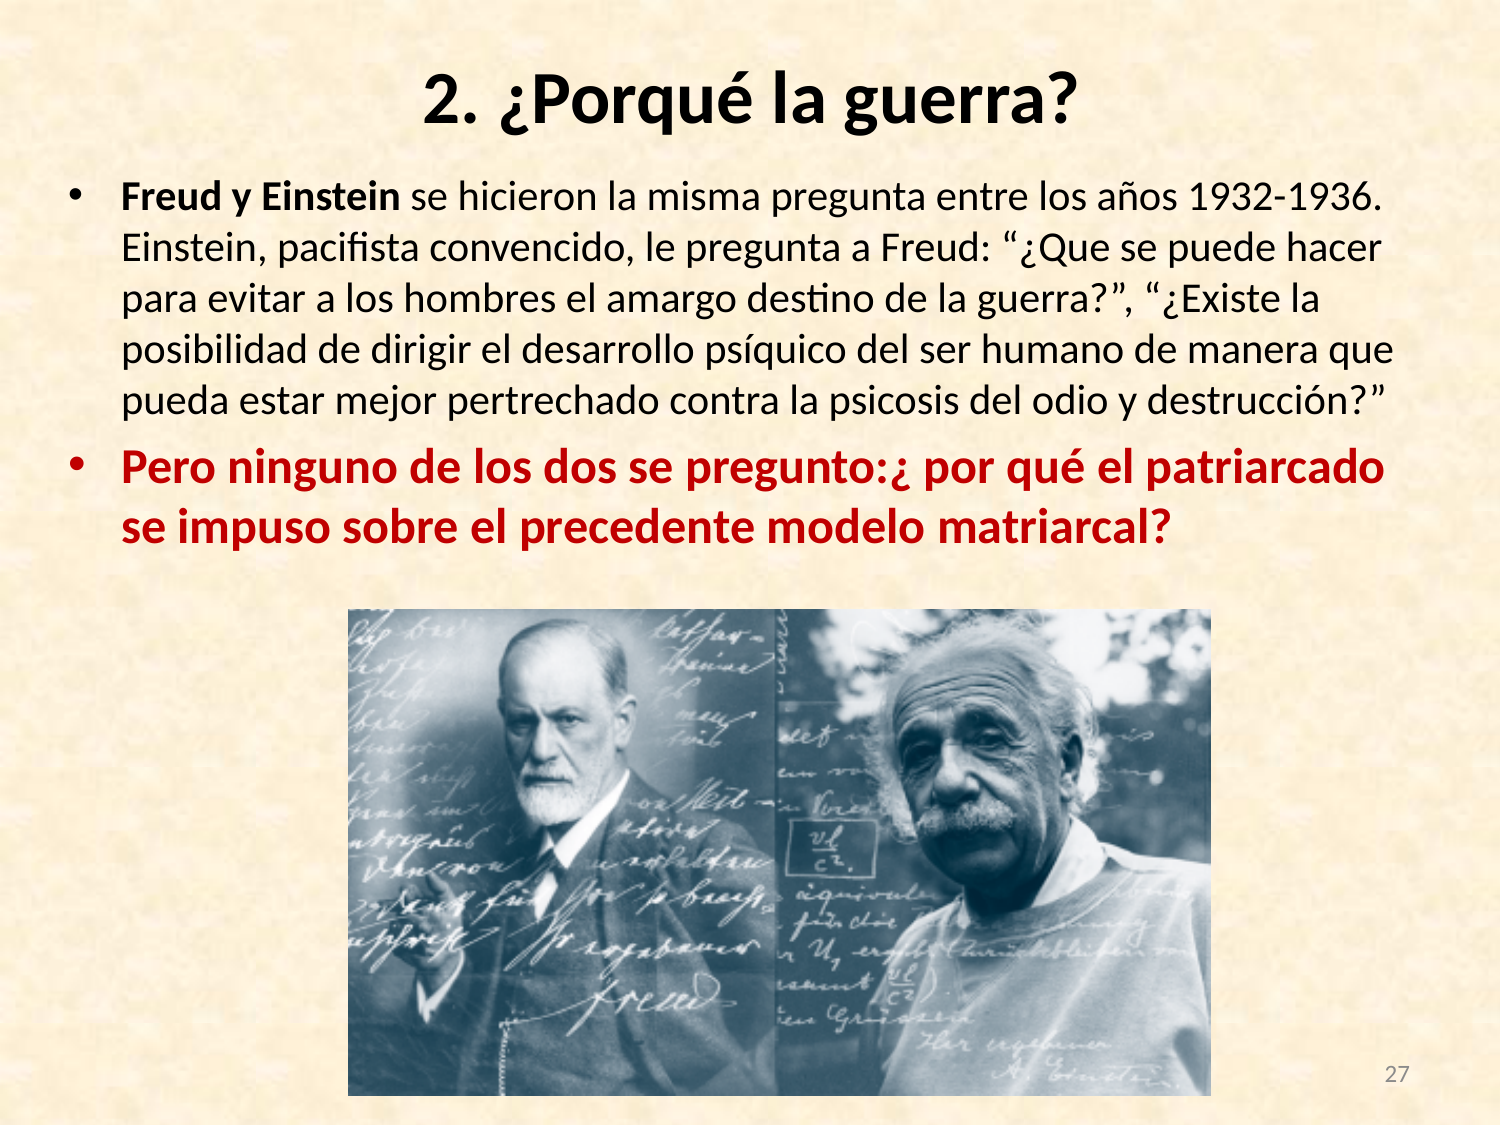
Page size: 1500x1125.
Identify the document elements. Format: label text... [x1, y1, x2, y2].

title 2. ¿Porqué la guerra? [76, 0, 1427, 160]
list Freud y Einstein se hicieron la misma pregunta entre los años 1932-1936. Einstein, pacifista convencido, le pregunta a Freud: “¿Que se puede hacer para evitar a los hombres el amargo destino de la guerra?”, “¿Existe la posibilidad de dirigir el desarrollo psíquico del ser humano de manera que pueda estar mejor pertrechado contra la psicosis del odio y destrucción?” Pero ninguno de los dos se pregunto:¿ por qué el patriarcado se impuso sobre el precedente modelo matriarcal? [53, 160, 1447, 610]
slide_number 27 [1212, 1042, 1425, 1103]
picture [0, 0, 1500, 1125]
